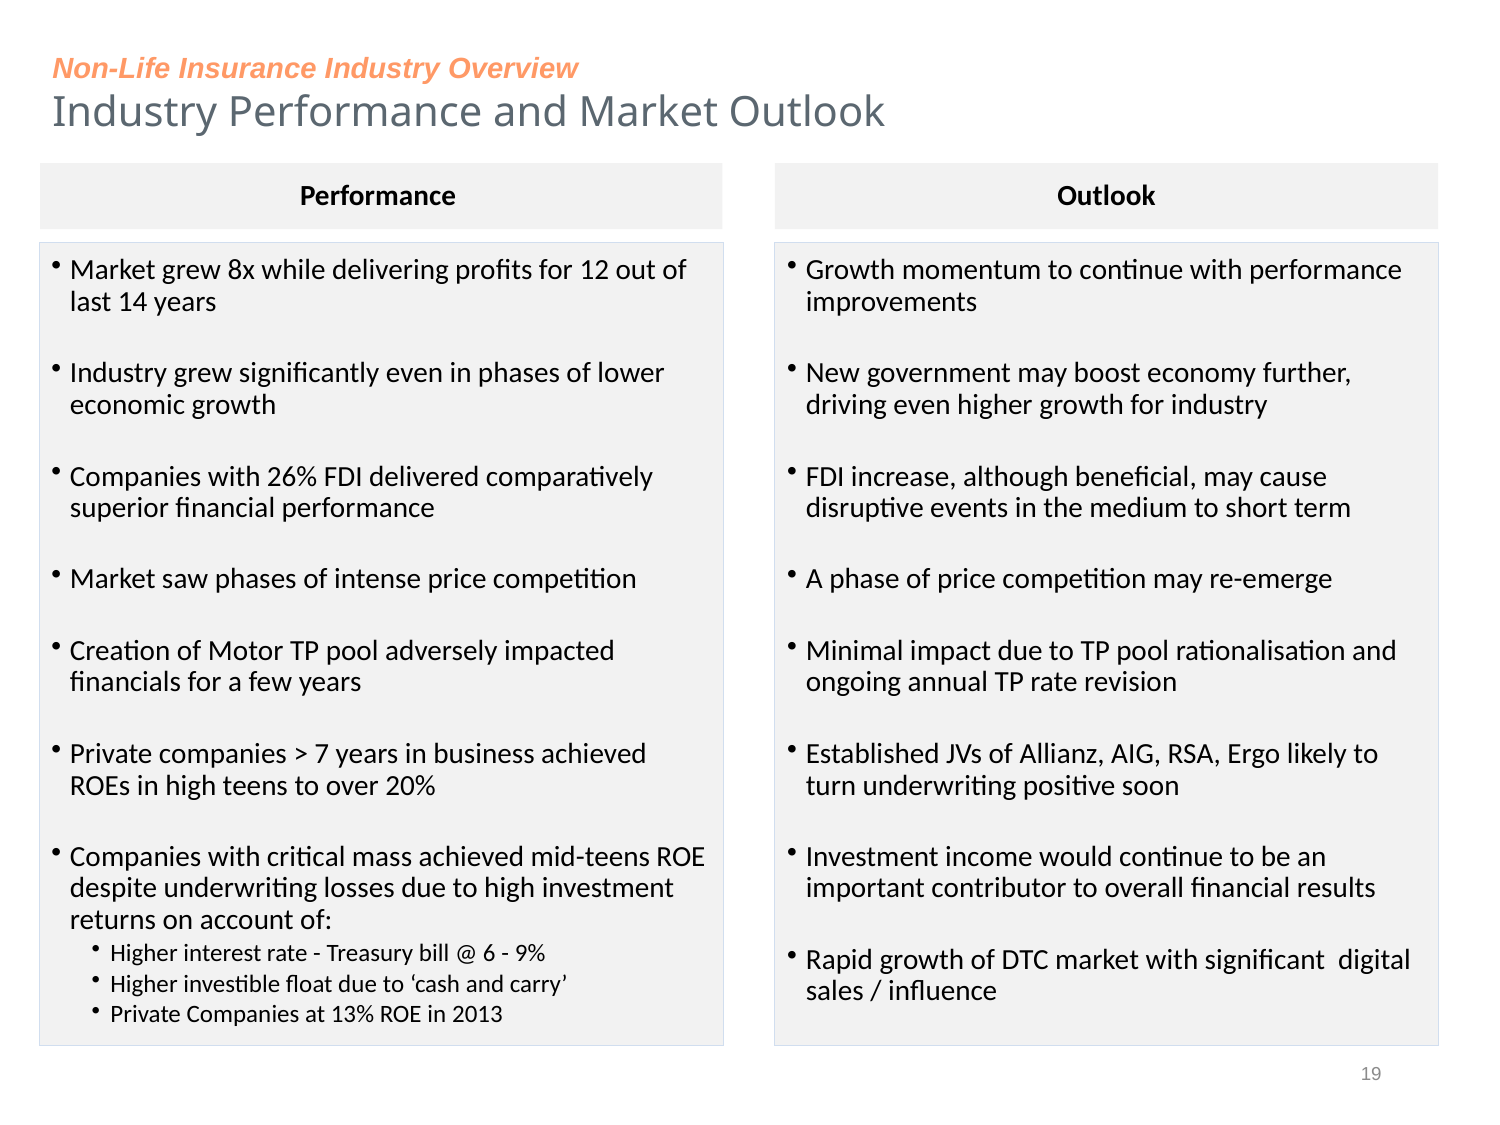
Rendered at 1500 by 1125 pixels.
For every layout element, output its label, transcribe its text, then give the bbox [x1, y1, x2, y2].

text_box Non-Life Insurance Industry Overview Industry Performance and Market Outlook [37, 11, 1450, 173]
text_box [39, 163, 1439, 1046]
slide_number 19 [1059, 1046, 1397, 1103]
